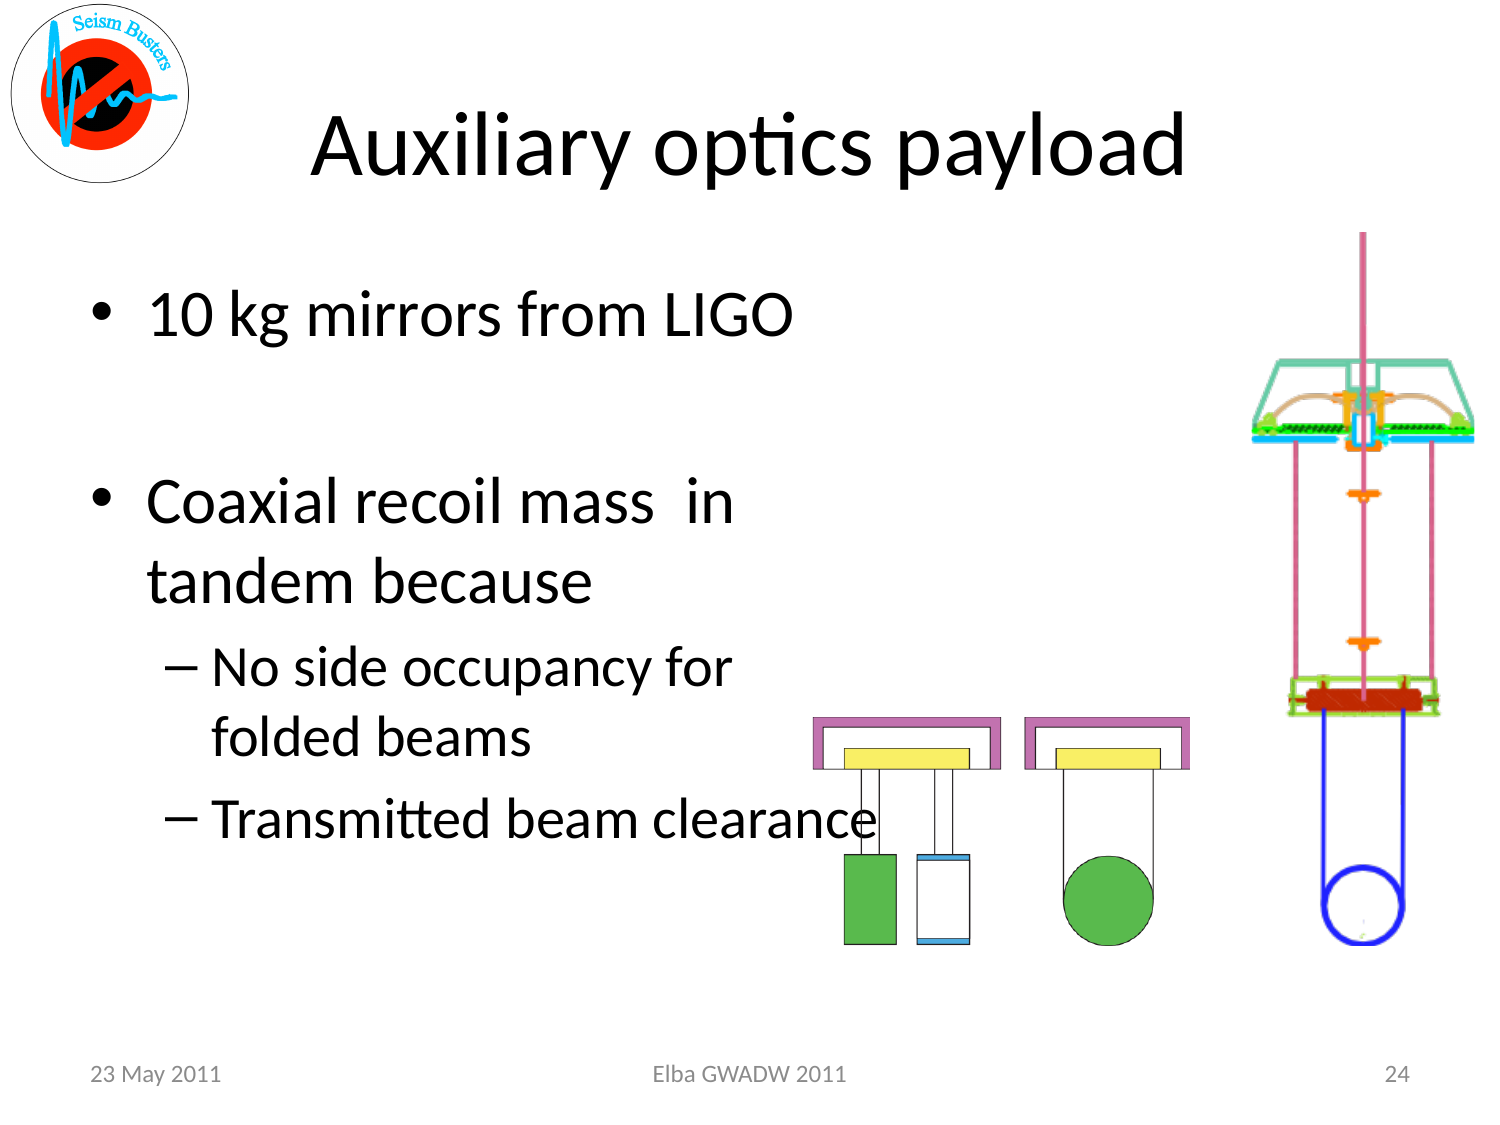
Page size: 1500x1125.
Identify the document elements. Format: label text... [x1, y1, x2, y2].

text_box 10 kg mirrors from LIGO Coaxial recoil mass in tandem because No side occupancy for folded beams Transmitted beam clearance [74, 262, 897, 1005]
title Auxiliary optics payload [75, 45, 1425, 233]
footer Elba GWADW 2011 [512, 1042, 988, 1103]
picture [1251, 232, 1475, 946]
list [804, 716, 1194, 946]
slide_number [75, 1042, 425, 1103]
slide_number 24 [1074, 1042, 1425, 1103]
